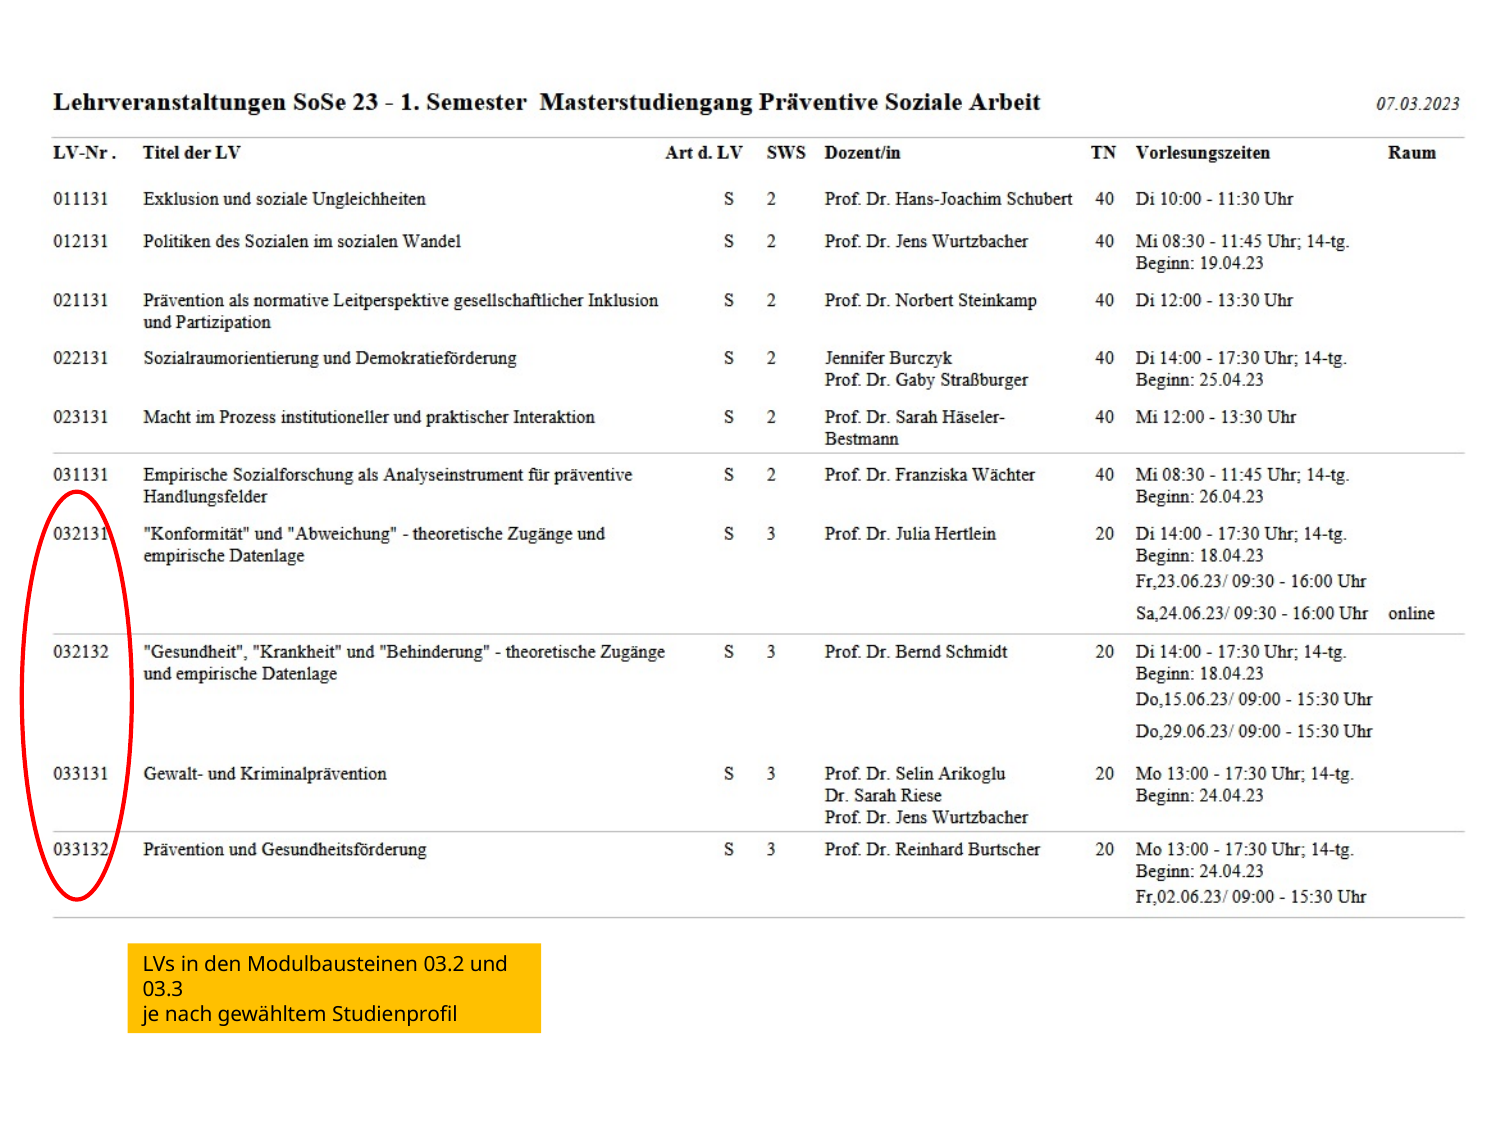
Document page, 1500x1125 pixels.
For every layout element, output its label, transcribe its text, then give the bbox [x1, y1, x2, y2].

picture [41, 78, 1500, 944]
text_box LVs in den Modulbausteinen 03.2 und 03.3 je nach gewähltem Studienprofil [127, 951, 542, 1034]
text_box [19, 554, 35, 837]
